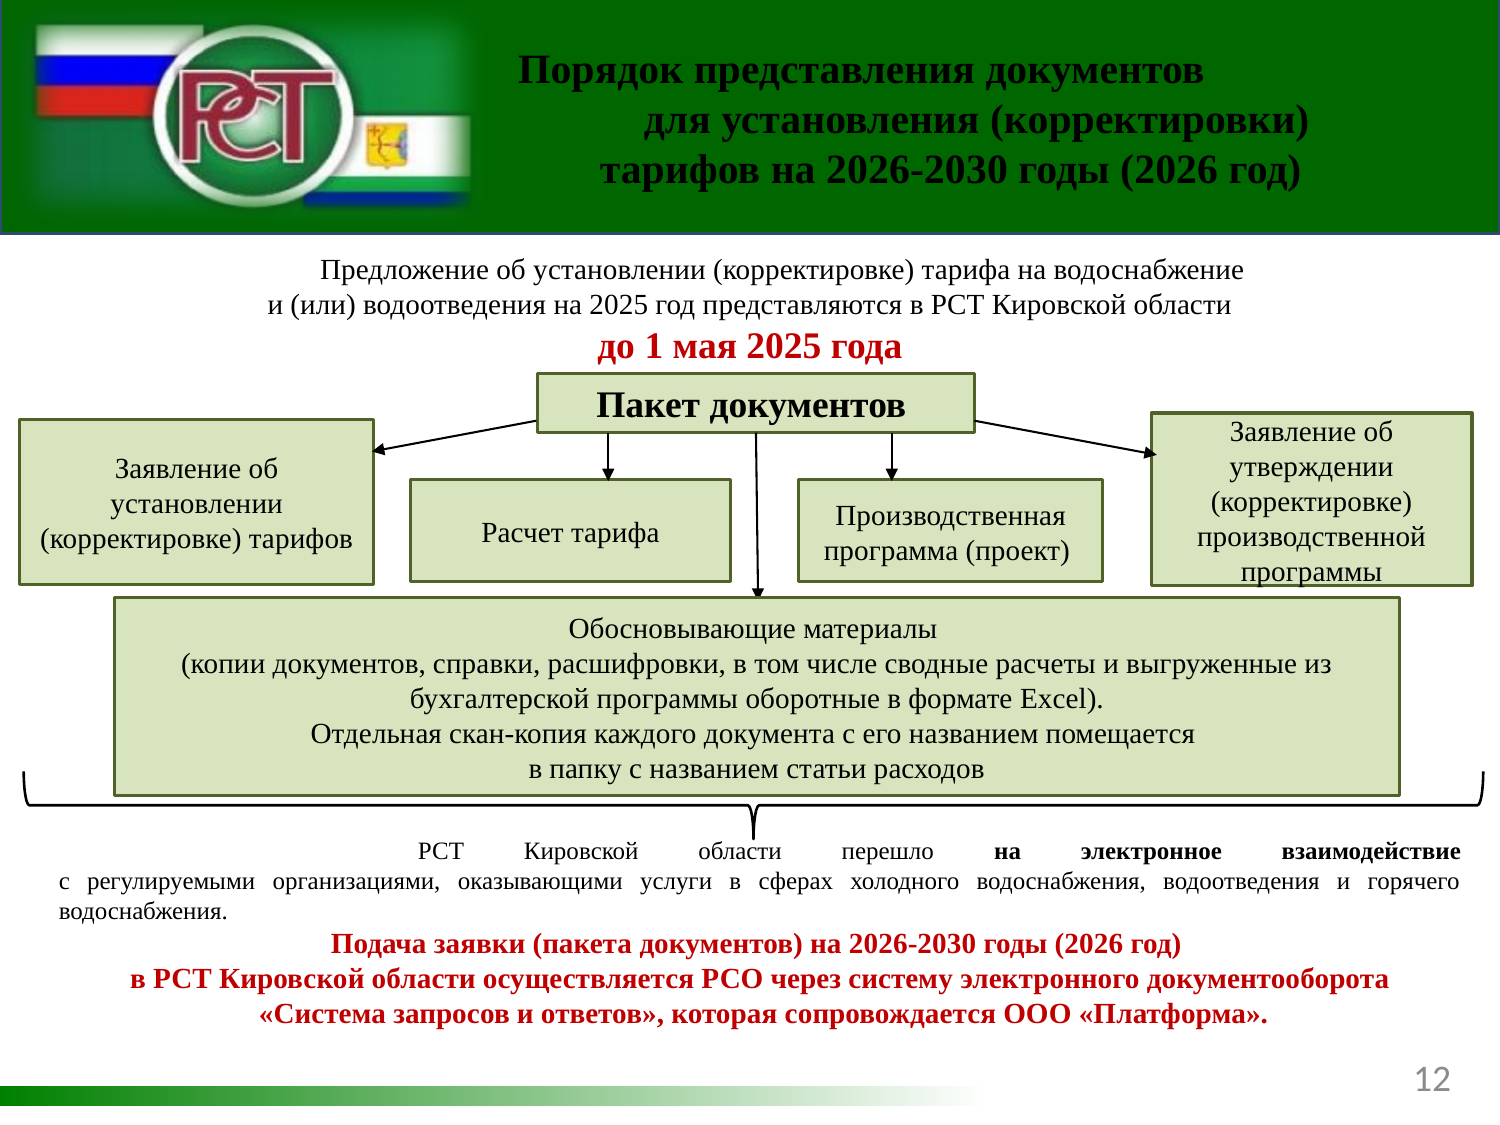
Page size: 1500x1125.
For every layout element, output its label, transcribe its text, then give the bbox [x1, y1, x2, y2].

text_box Предложение об установлении (корректировке) тарифа на водоснабжение и (или) водоотведения на 2025 год представляются в РСТ Кировской области до 1 мая 2025 года [135, 243, 1365, 374]
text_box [755, 431, 759, 602]
text_box РСТ Кировской области перешло на электронное взаимодействие с регулируемыми организациями, оказывающими услуги в сферах холодного водоснабжения, водоотведения и горячего водоснабжения. Подача заявки (пакета документов) на 2026-2030 годы (2026 год) в РСТ Кировской области осуществляется РСО через систему электронного документооборота «Система запросов и ответов», которая сопровождается ООО «Платформа». [43, 827, 1477, 1072]
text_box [371, 420, 537, 453]
text_box Заявление об утверждении (корректировке) производственной программы [1150, 411, 1474, 587]
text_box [973, 420, 1158, 456]
picture [49, 42, 445, 188]
text_box Расчет тарифа [409, 478, 732, 583]
text_box Производственная программа (проект) [797, 478, 1104, 583]
text_box [22, 771, 1485, 827]
text_box Порядок представления документов для установления (корректировки) тарифов на 2026-2030 годы (2026 год) [501, 34, 1400, 199]
text_box Обосновывающие материалы (копии документов, справки, расшифровки, в том числе сводные расчеты и выгруженные из бухгалтерской программы оборотные в формате Excel). Отдельная скан-копия каждого документа с его названием помещается в папку с названием статьи расходов [113, 596, 1401, 771]
text_box Заявление об установлении (корректировке) тарифов [18, 418, 375, 586]
text_box Пакет документов [536, 372, 976, 434]
slide_number 12 [1376, 1072, 1467, 1107]
